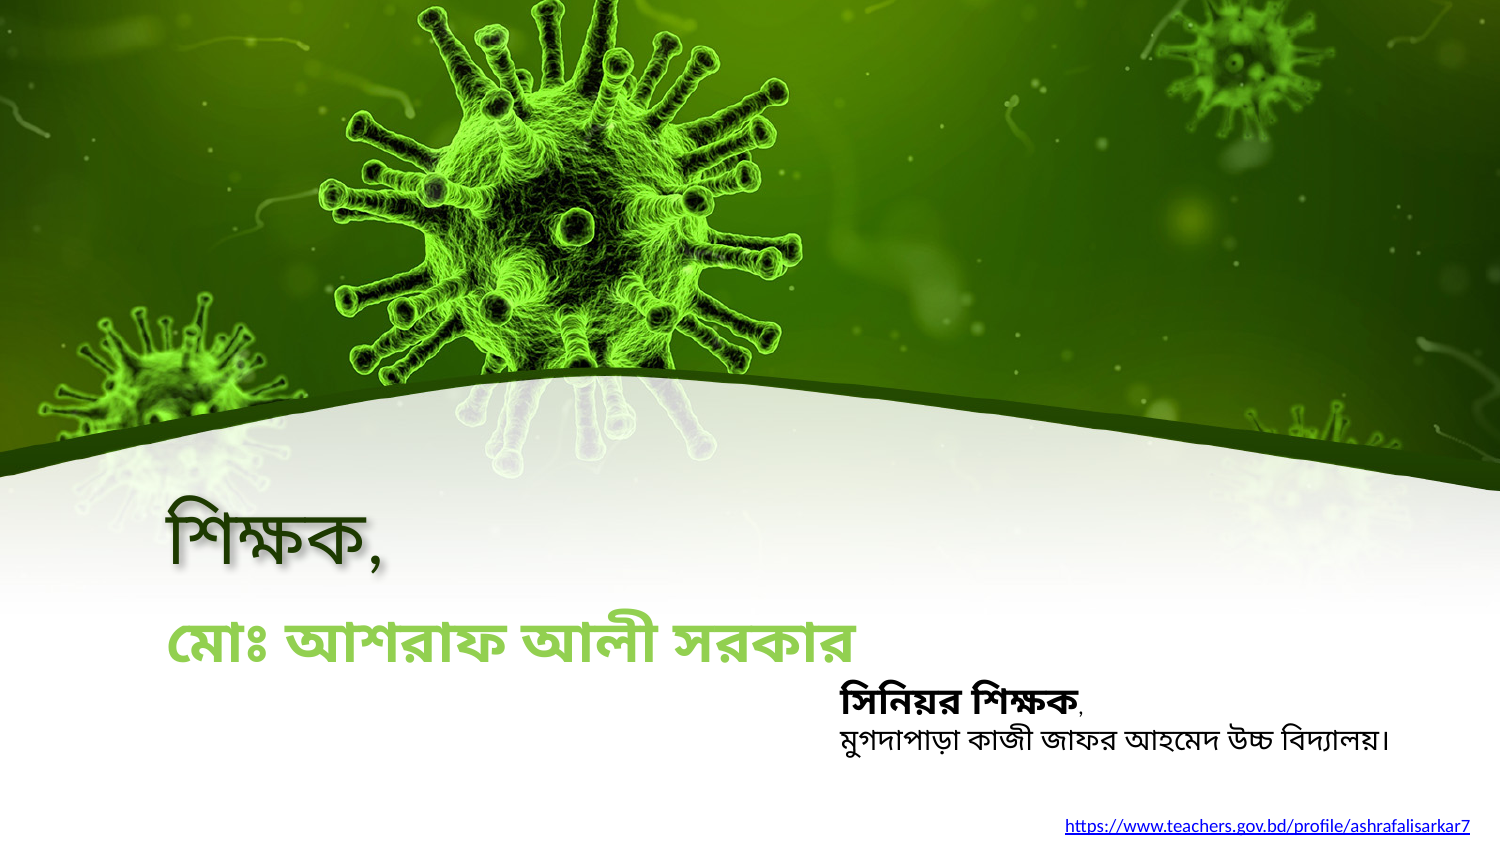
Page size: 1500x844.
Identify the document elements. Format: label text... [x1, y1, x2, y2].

text_box https://www.teachers.gov.bd/profile/ashrafalisarkar7 [1050, 805, 1500, 844]
title শিক্ষক, [151, 421, 1329, 597]
picture [0, 0, 1500, 844]
text_box সিনিয়র শিক্ষক, মুগদাপাড়া কাজী জাফর আহমেদ উচ্চ বিদ্যালয়। [825, 669, 1500, 764]
subtitle মোঃ আশরাফ আলী সরকার [151, 597, 1377, 748]
